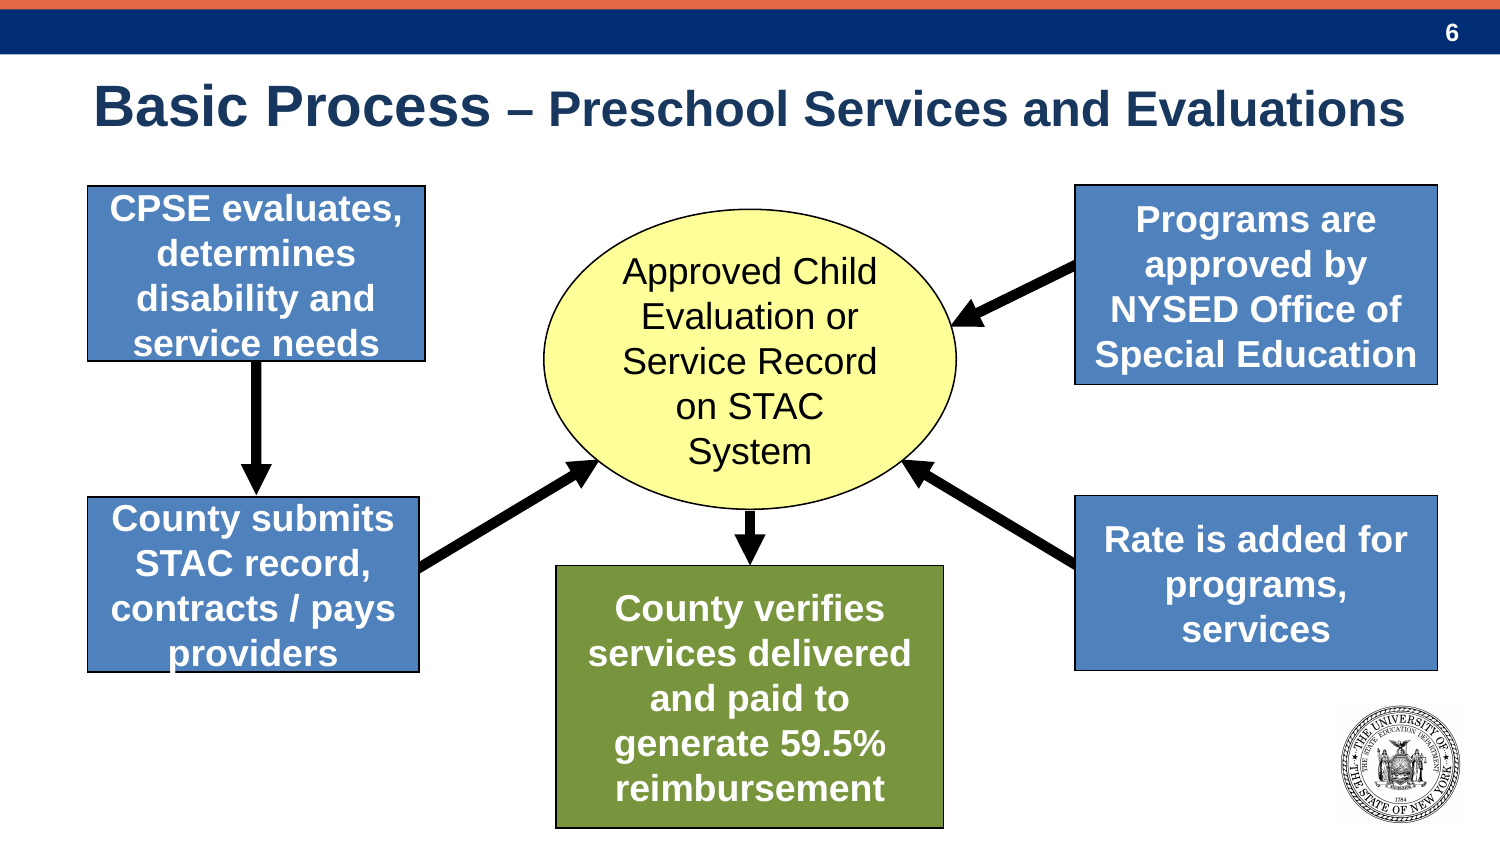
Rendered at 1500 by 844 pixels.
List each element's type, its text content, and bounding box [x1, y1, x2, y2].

text_box Programs are approved by NYSED Office of Special Education [1074, 185, 1438, 385]
text_box [901, 459, 1074, 564]
text_box [419, 459, 599, 569]
text_box CPSE evaluates, determines disability and service needs [87, 185, 426, 361]
text_box County verifies services delivered and paid to generate 59.5% reimbursement [556, 565, 944, 829]
text_box Rate is added for programs, services [1074, 495, 1438, 671]
text_box Approved Child Evaluation or Service Record on STAC System [543, 209, 957, 510]
picture [1339, 704, 1462, 825]
text_box County submits STAC record, contracts / pays providers [87, 496, 419, 672]
text_box [250, 361, 263, 496]
text_box [743, 510, 757, 566]
text_box [951, 265, 1074, 327]
title Basic Process – Preschool Services and Evaluations [37, 34, 1463, 172]
